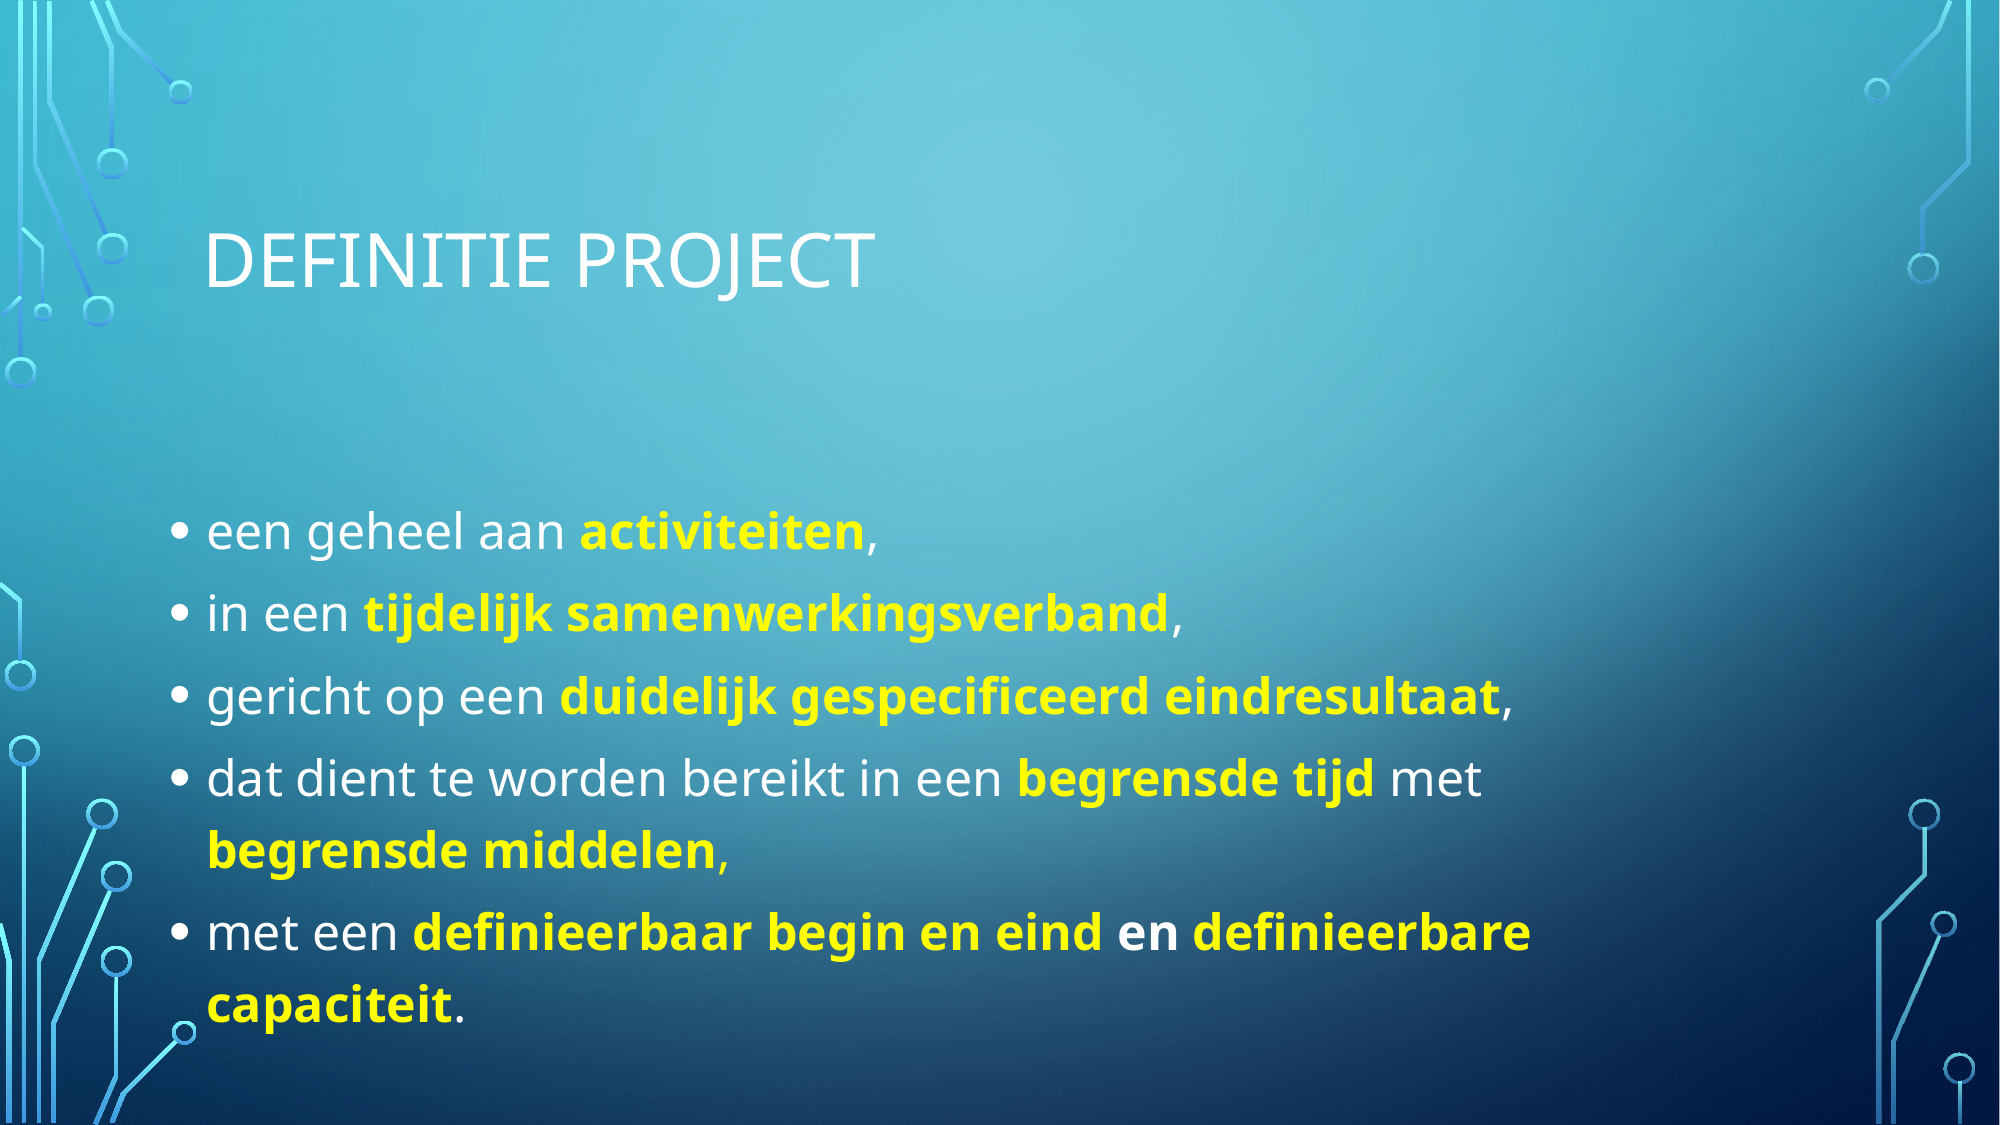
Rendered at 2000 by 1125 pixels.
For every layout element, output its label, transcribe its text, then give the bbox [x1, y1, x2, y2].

title Definitie project [187, 101, 1812, 344]
list een geheel aan activiteiten, in een tijdelijk samenwerkingsverband, gericht op een duidelijk gespecificeerd eindresultaat, dat dient te worden bereikt in een begrensde tijd met begrensde middelen, met een definieerbaar begin en eind en definieerbare capaciteit. [3, 316, 1678, 970]
